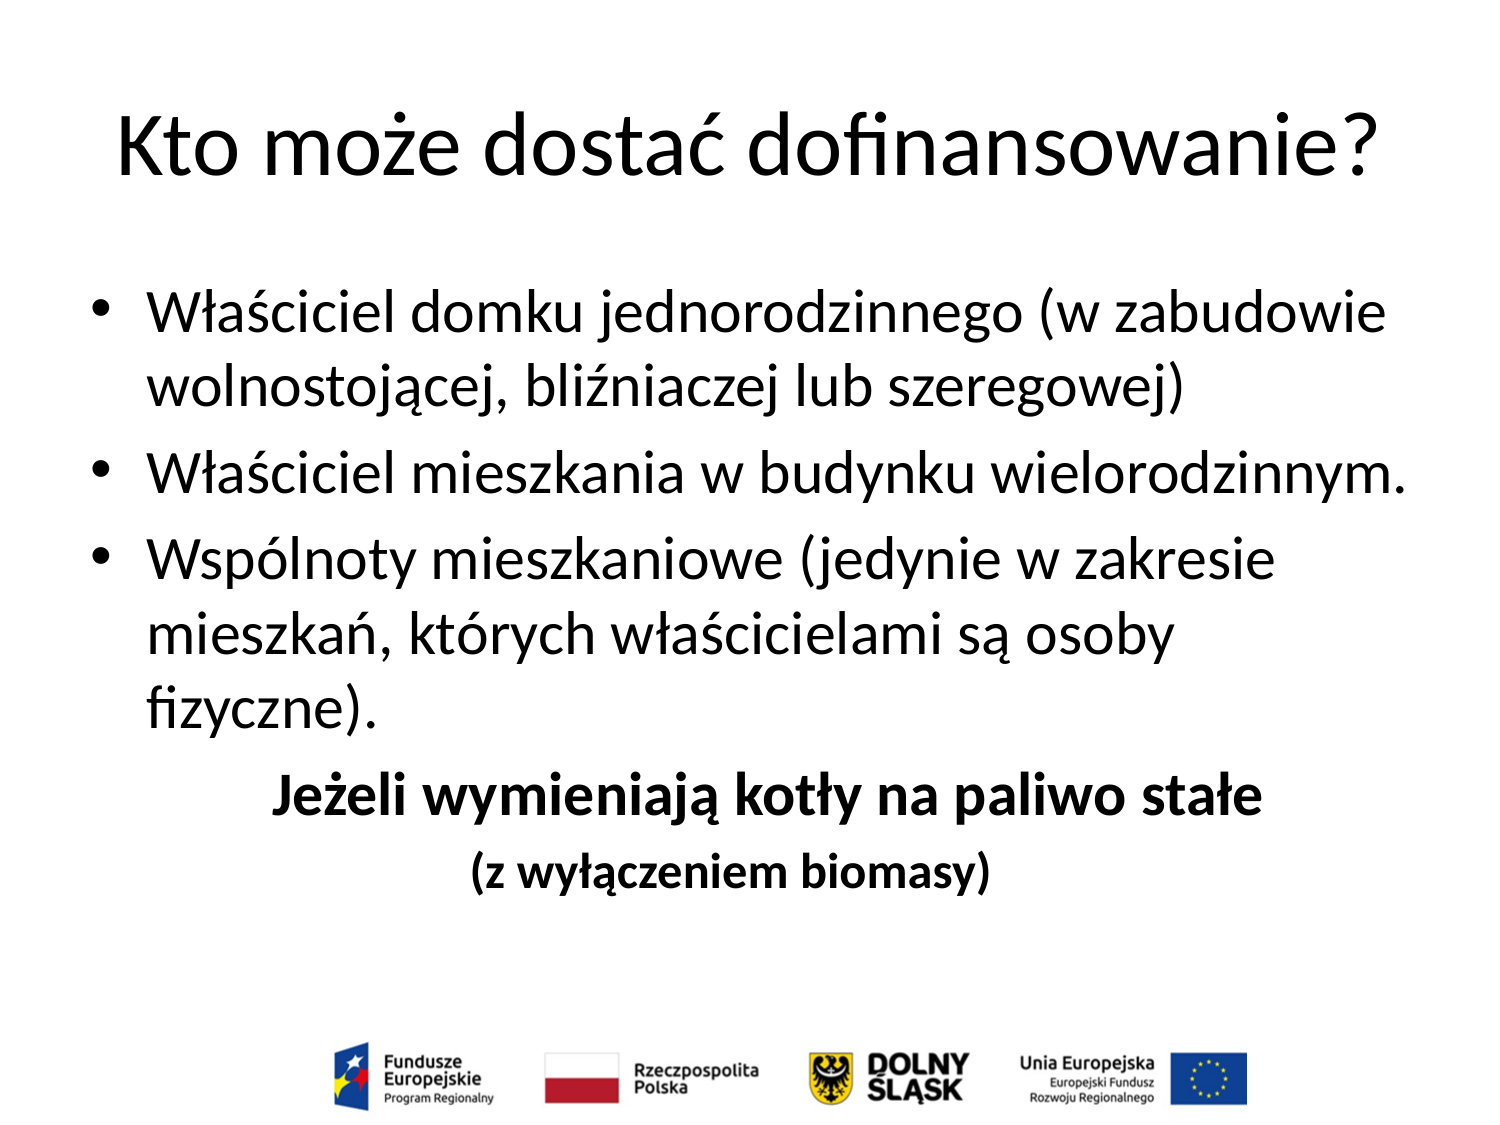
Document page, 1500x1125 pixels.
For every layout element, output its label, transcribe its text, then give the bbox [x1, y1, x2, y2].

list Właściciel domku jednorodzinnego (w zabudowie wolnostojącej, bliźniaczej lub szeregowej) Właściciel mieszkania w budynku wielorodzinnym. Wspólnoty mieszkaniowe (jedynie w zakresie mieszkań, których właścicielami są osoby fizyczne). Jeżeli wymieniają kotły na paliwo stałe (z wyłączeniem biomasy) [75, 262, 1425, 1005]
title Kto może dostać dofinansowanie? [75, 45, 1425, 233]
picture [300, 1008, 1247, 1125]
